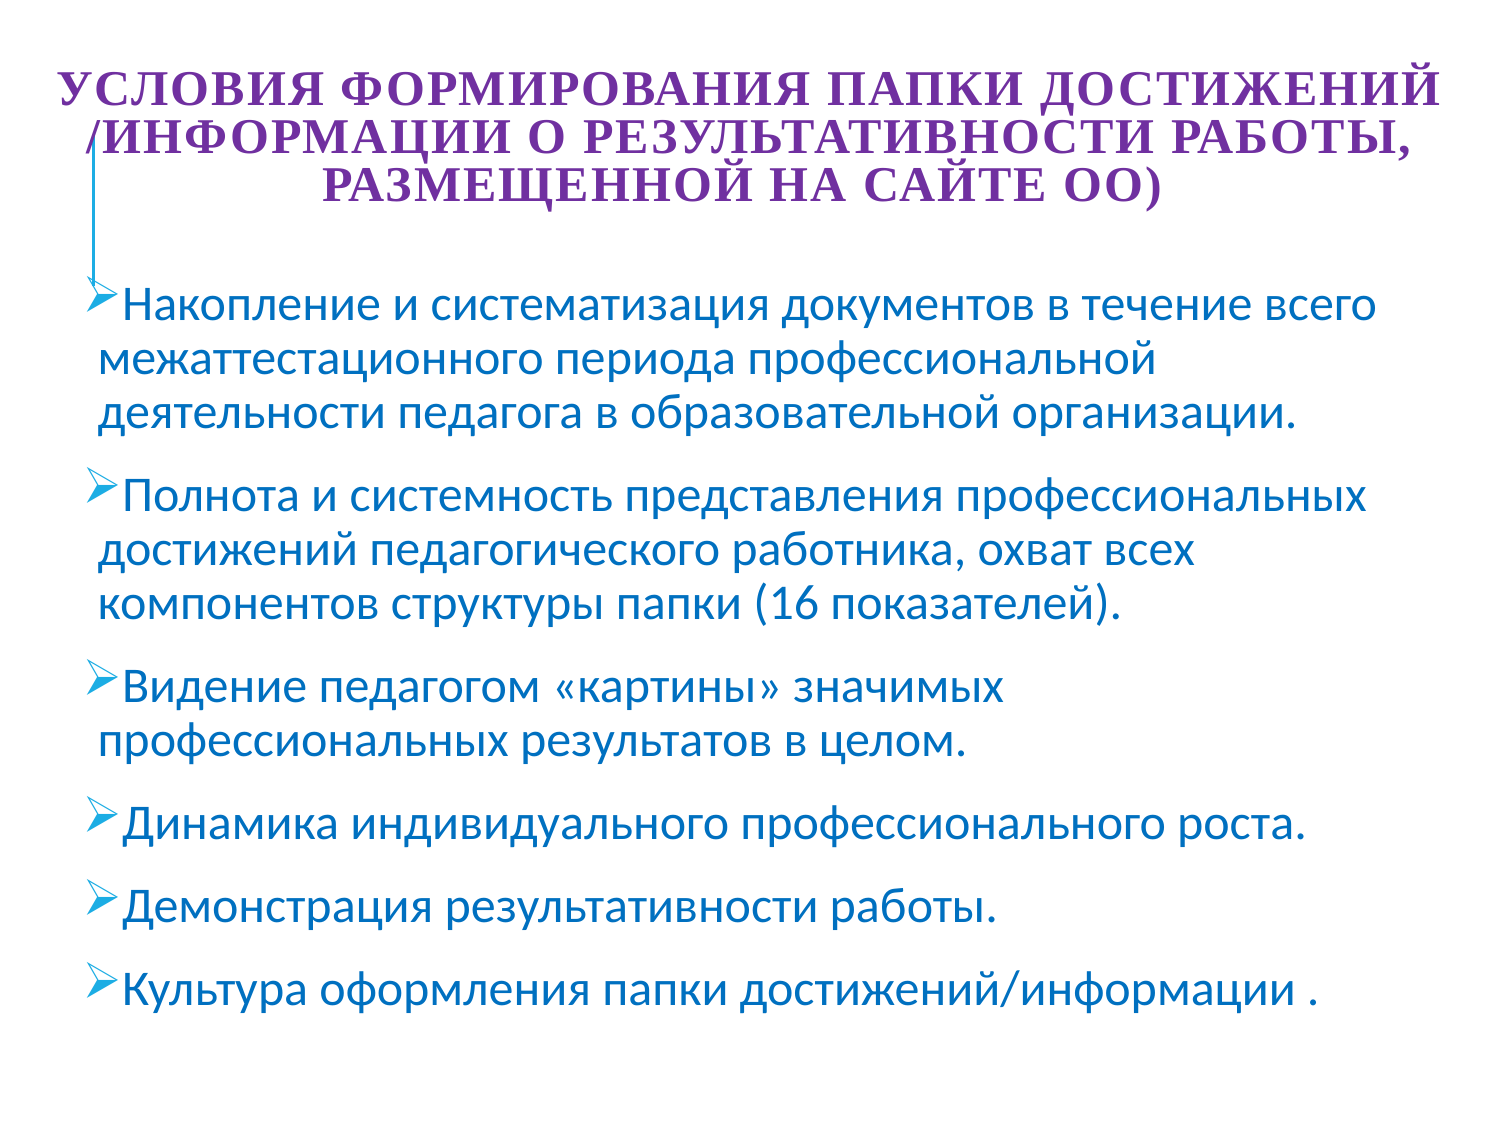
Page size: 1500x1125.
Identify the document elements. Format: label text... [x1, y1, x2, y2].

list Накопление и систематизация документов в течение всего межаттестационного периода профессиональной деятельности педагога в образовательной организации. Полнота и системность представления профессиональных достижений педагогического работника, охват всех компонентов структуры папки (16 показателей). Видение педагогом «картины» значимых профессиональных результатов в целом. Динамика индивидуального профессионального роста. Демонстрация результативности работы. Культура оформления папки достижений/информации . [75, 269, 1425, 1067]
title Условия формирования папки достижений /информации о результативности работы, размещенной на сайте ОО) [0, 45, 1500, 233]
